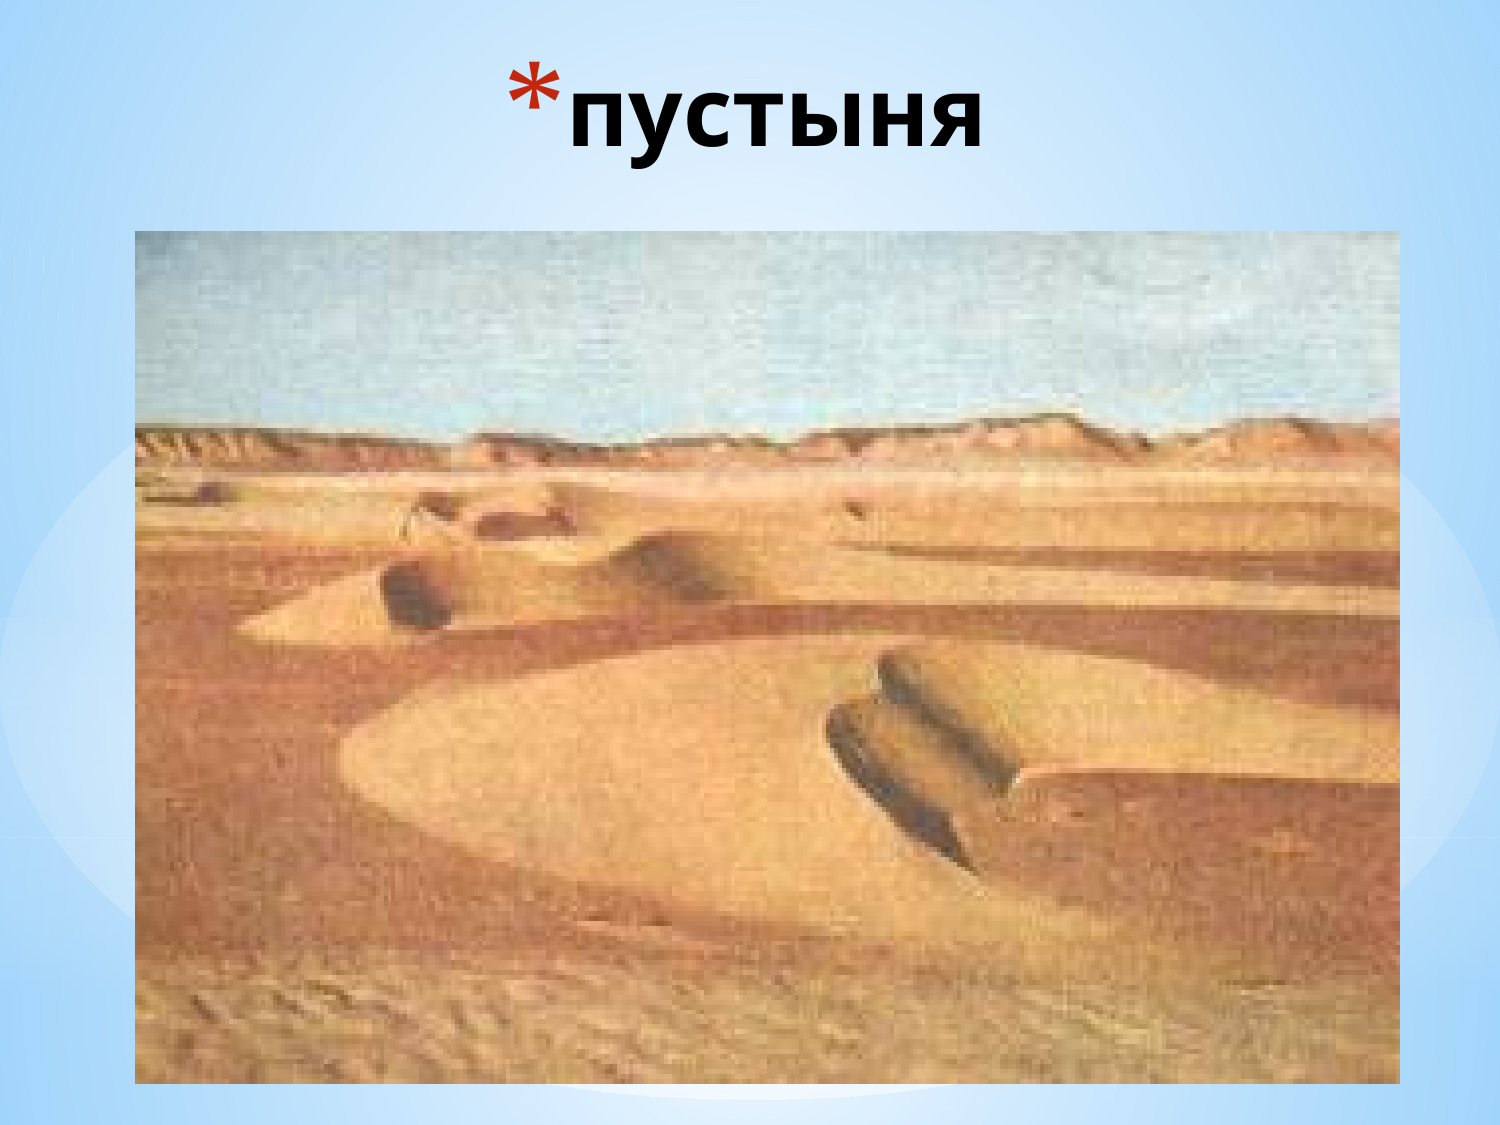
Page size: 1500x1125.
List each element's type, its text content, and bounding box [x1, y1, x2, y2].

picture [135, 231, 1400, 1084]
title пустыня [64, 42, 1428, 231]
